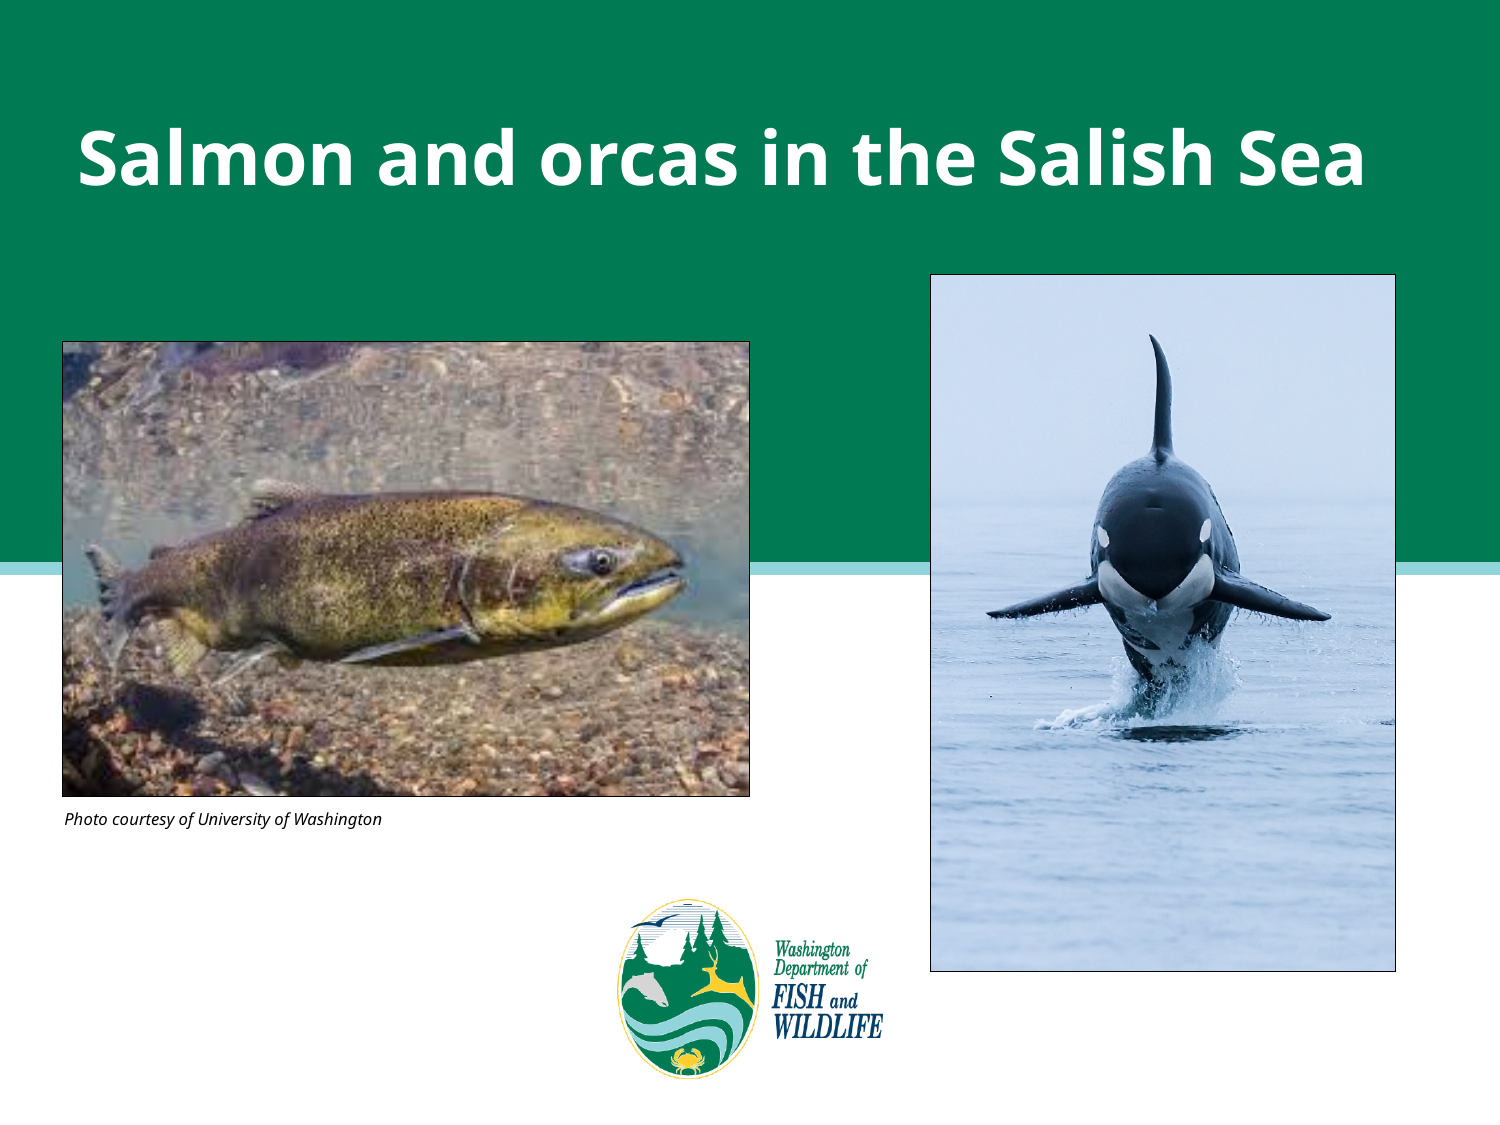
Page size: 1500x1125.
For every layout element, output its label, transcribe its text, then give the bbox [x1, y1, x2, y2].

title Salmon and orcas in the Salish Sea [62, 61, 1438, 250]
text_box Photo courtesy of University of Washington [49, 800, 577, 836]
picture [62, 340, 751, 798]
picture [617, 899, 883, 1079]
picture [930, 273, 1396, 972]
